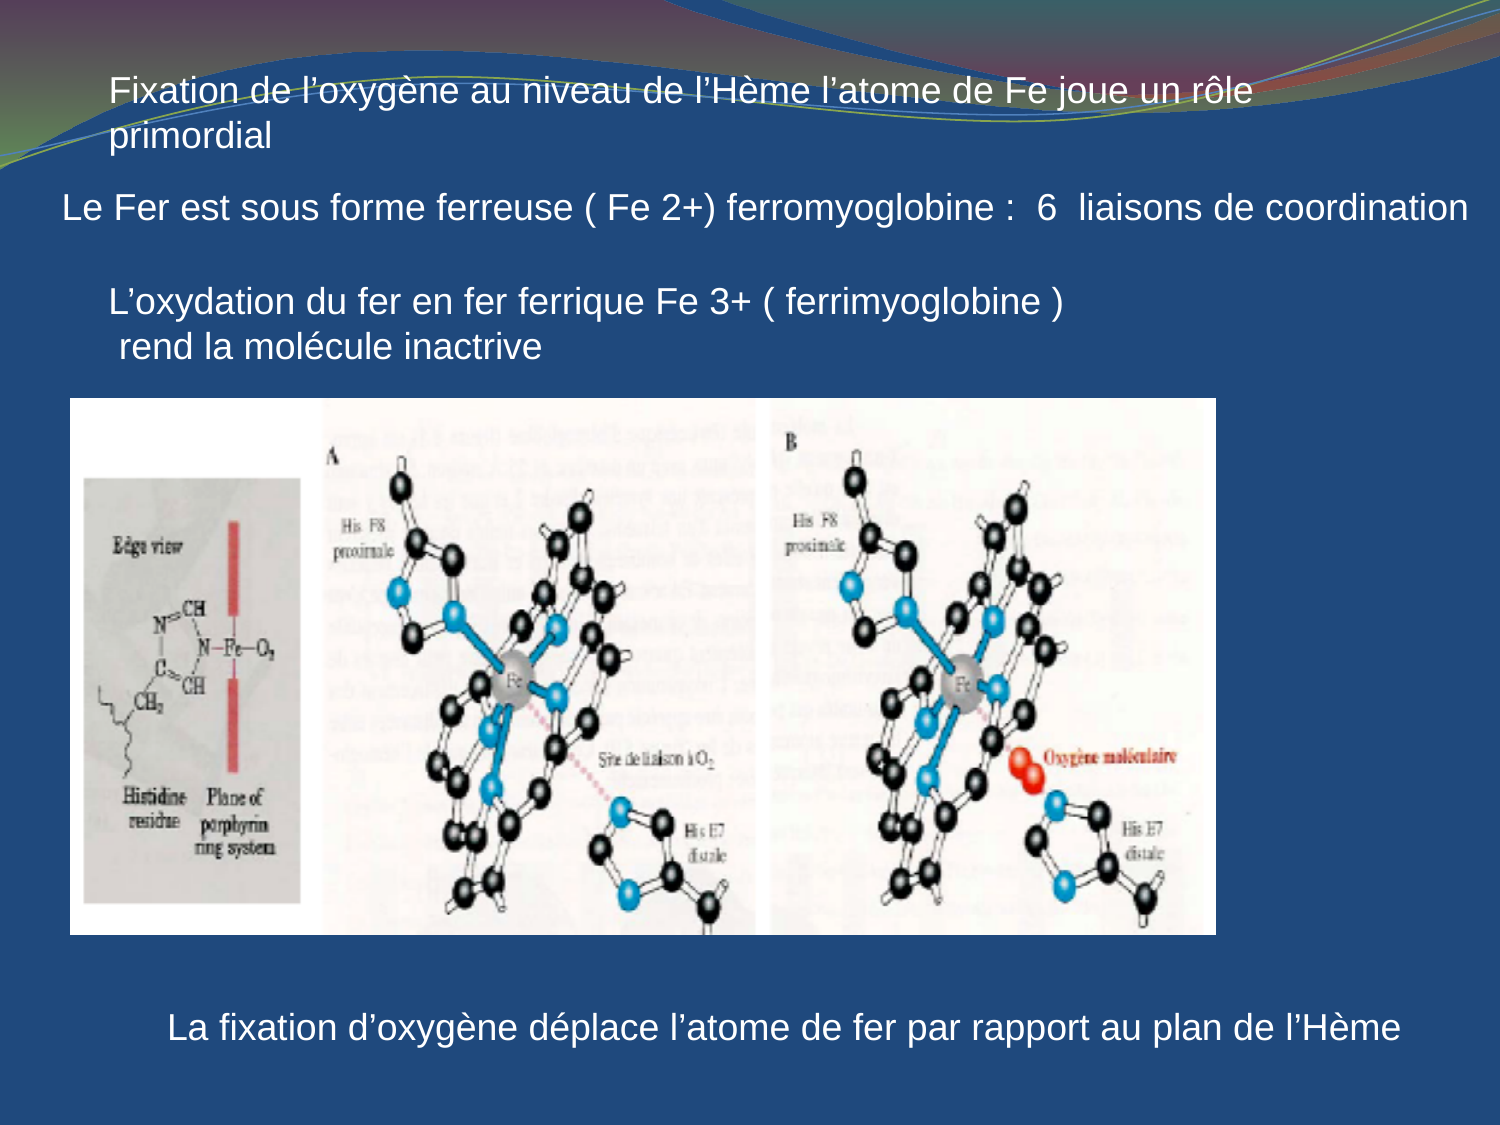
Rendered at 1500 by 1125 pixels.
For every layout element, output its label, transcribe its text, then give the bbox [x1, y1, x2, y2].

picture [70, 398, 1216, 935]
text_box Le Fer est sous forme ferreuse ( Fe 2+) ferromyoglobine : 6 liaisons de coordination [46, 175, 1500, 236]
text_box Fixation de l’oxygène au niveau de l’Hème l’atome de Fe joue un rôle primordial [93, 58, 1395, 164]
text_box L’oxydation du fer en fer ferrique Fe 3+ ( ferrimyoglobine ) rend la molécule inactrive [93, 269, 1500, 375]
text_box La fixation d’oxygène déplace l’atome de fer par rapport au plan de l’Hème [152, 996, 1465, 1056]
